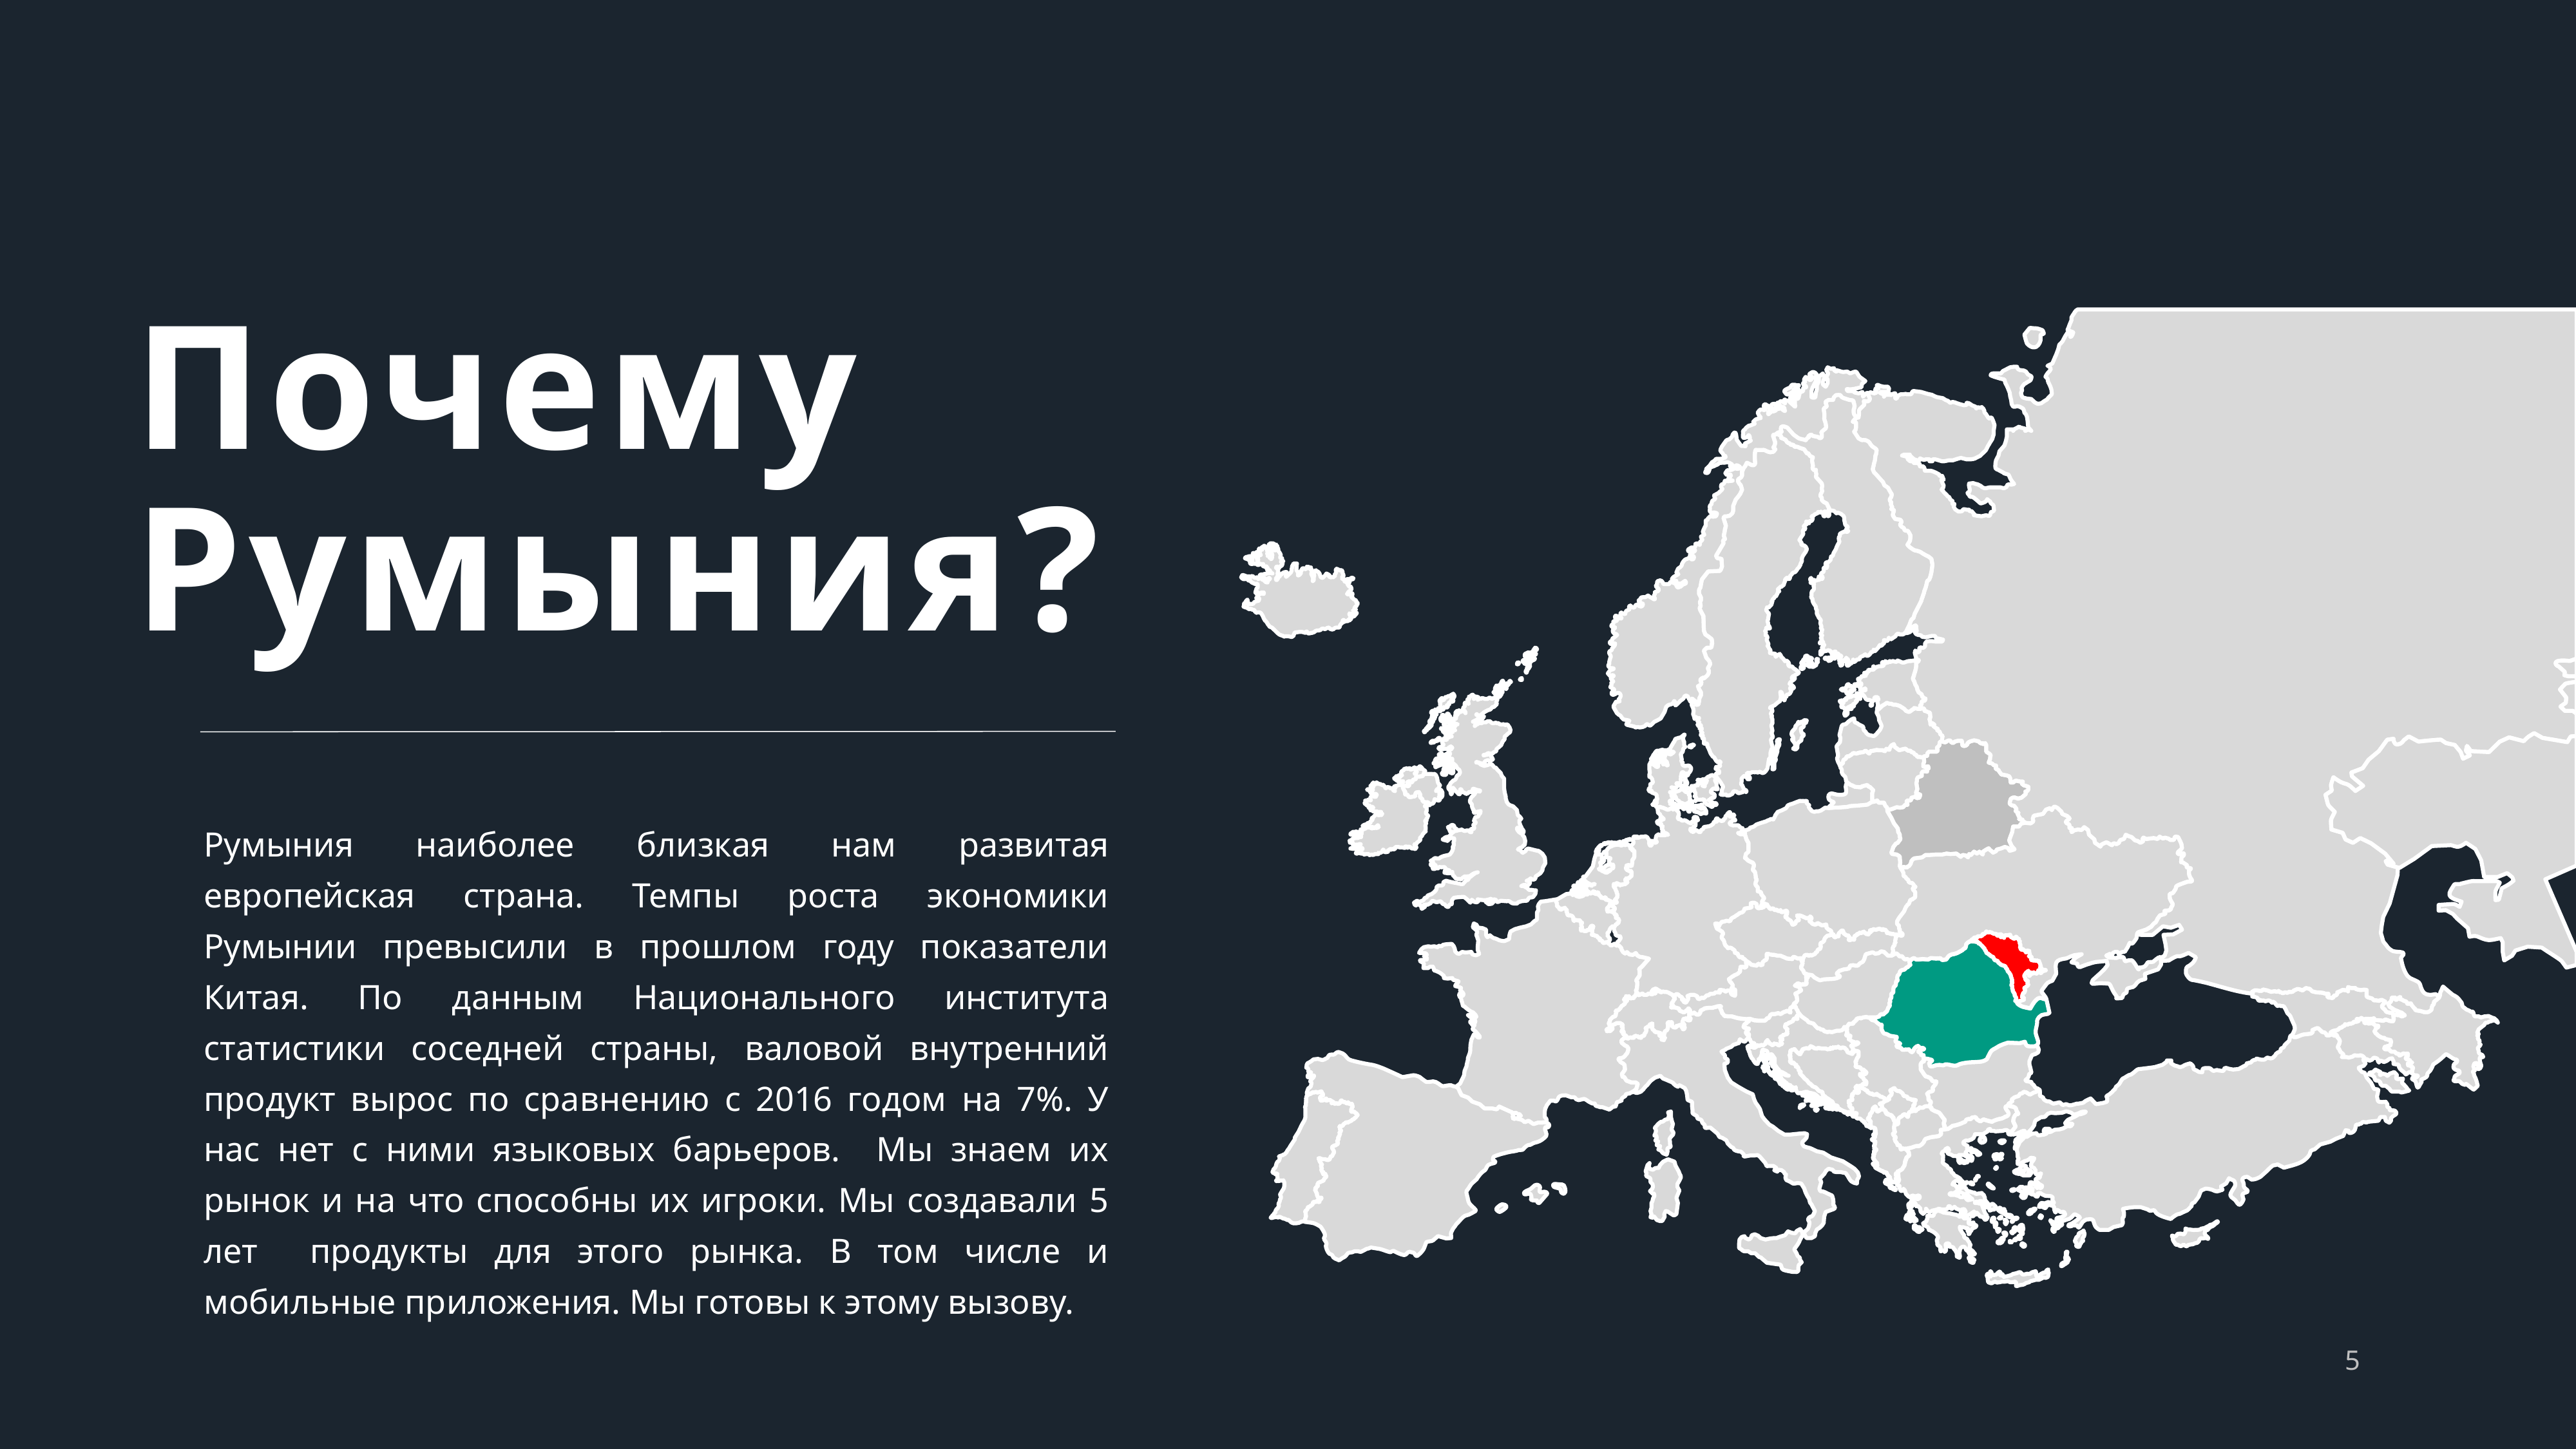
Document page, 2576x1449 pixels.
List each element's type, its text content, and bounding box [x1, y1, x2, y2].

text_box Почему Румыния? [134, 302, 1100, 665]
text_box Румыния наиболее близкая нам развитая европейская страна. Темпы роста экономики Румынии превысили в прошлом году показатели Китая. По данным Национального института статистики соседней страны, валовой внутренний продукт вырос по сравнению с 2016 годом на 7%. У нас нет с ними языковых барьеров. Мы знаем их рынок и на что способны их игроки. Мы создавали 5 лет продукты для этого рынка. В том числе и мобильные приложения. Мы готовы к этому вызову. [180, 800, 1132, 1332]
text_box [1241, 309, 2576, 1286]
